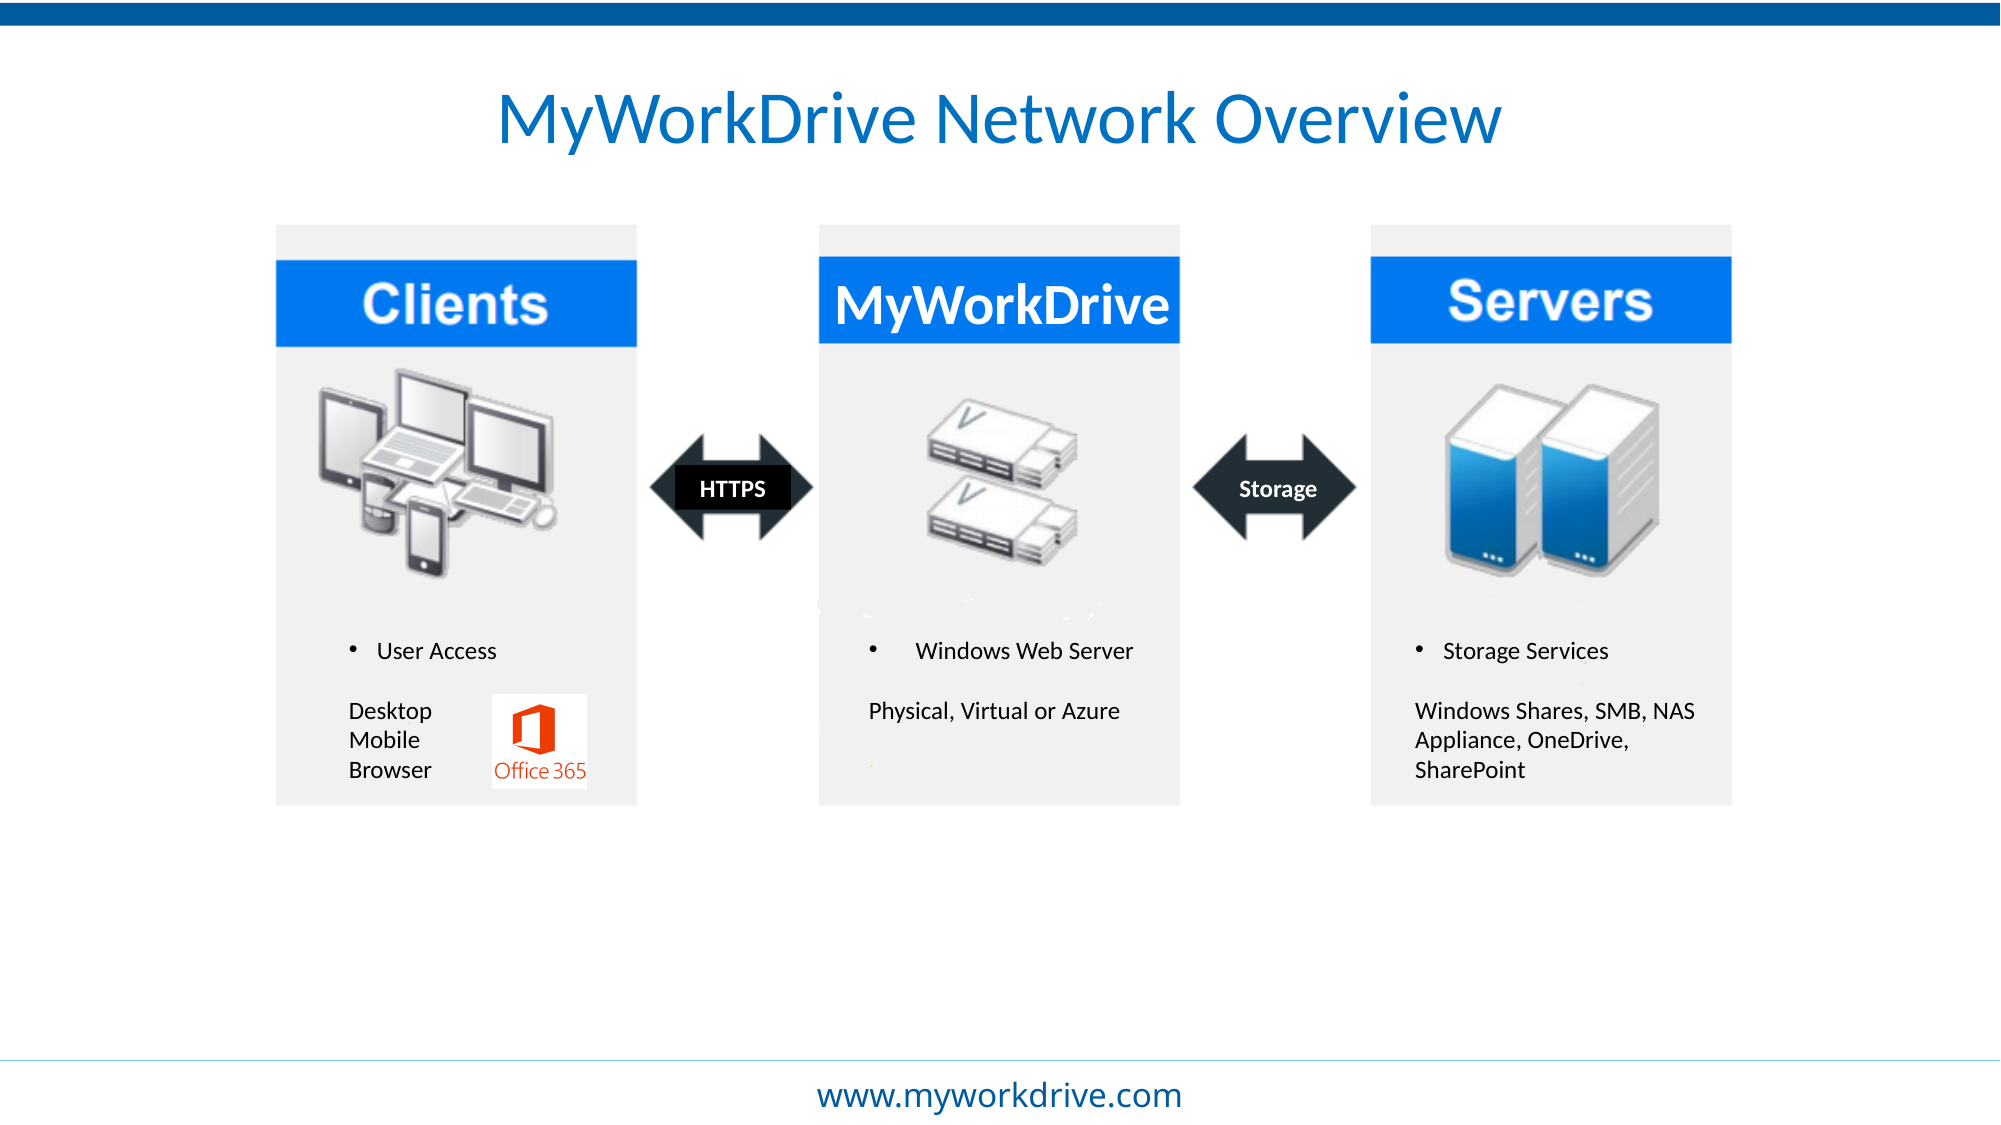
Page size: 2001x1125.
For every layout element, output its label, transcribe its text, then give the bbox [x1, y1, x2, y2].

text_box [0, 2, 2000, 27]
picture [257, 211, 1755, 827]
text_box MyWorkDrive Network Overview [251, 60, 1749, 166]
text_box www.myworkdrive.com [0, 1066, 2000, 1122]
